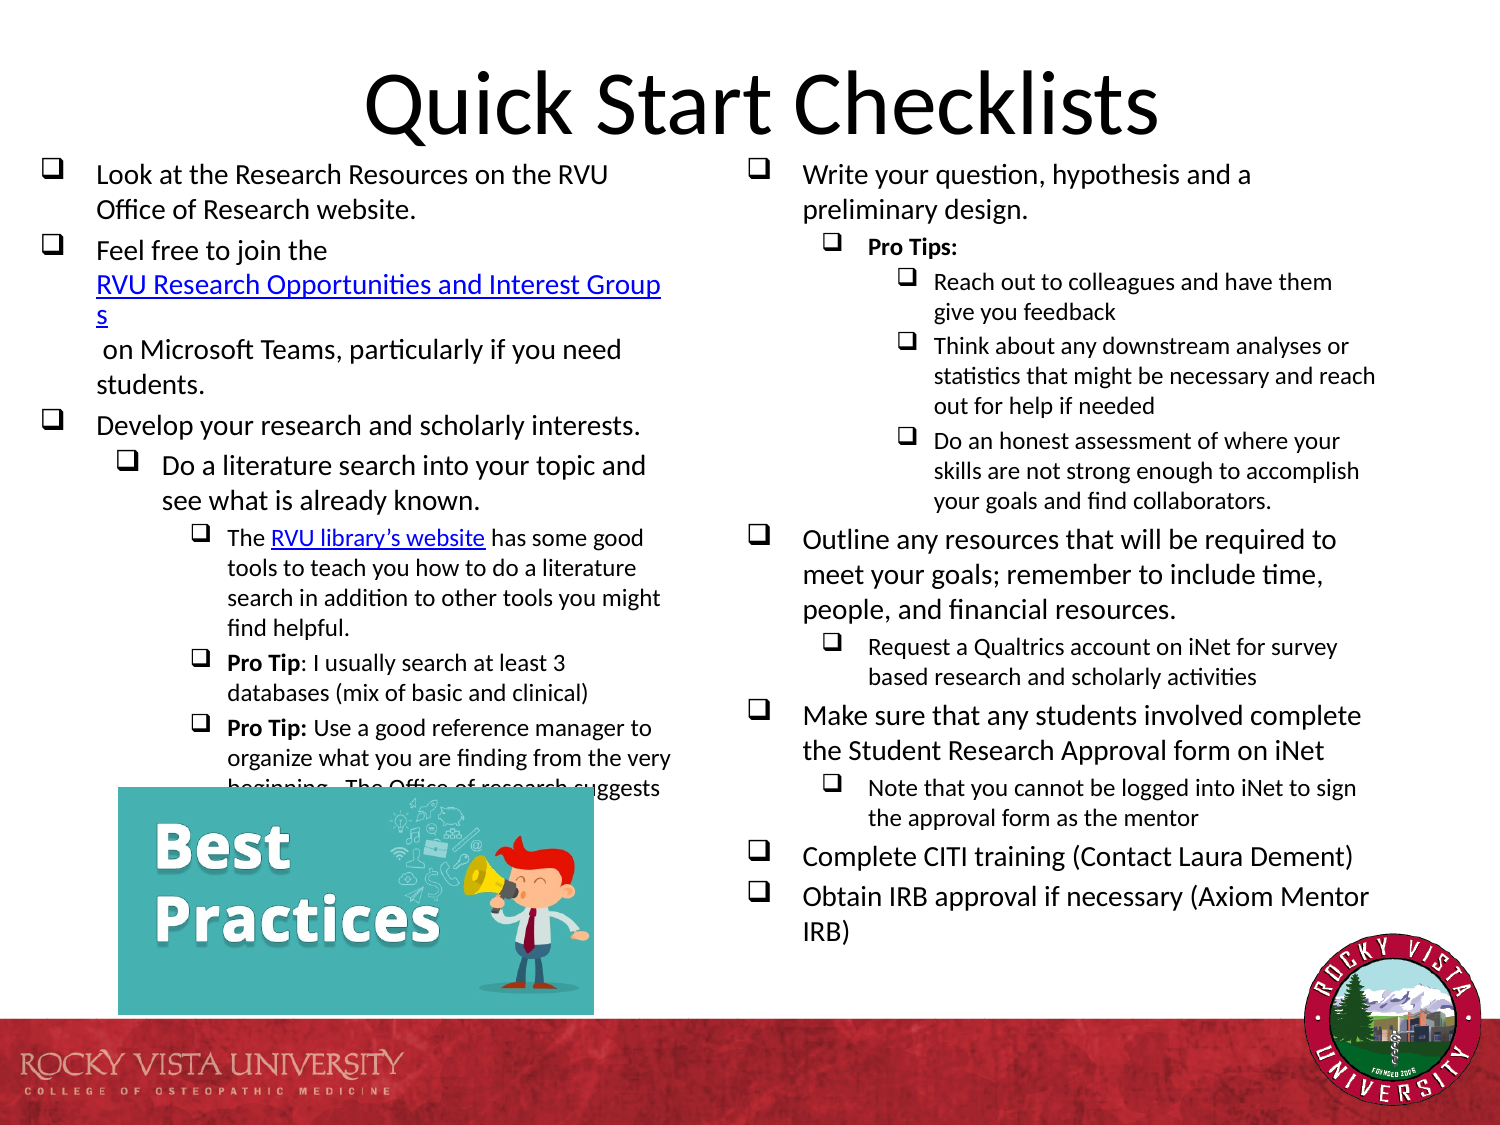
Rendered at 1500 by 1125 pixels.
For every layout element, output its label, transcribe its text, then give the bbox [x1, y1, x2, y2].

title Quick Start Checklists [87, 3, 1438, 192]
list Look at the Research Resources on the RVU Office of Research website. Feel free to join the RVU Research Opportunities and Interest Groups on Microsoft Teams, particularly if you need students. Develop your research and scholarly interests. Do a literature search into your topic and see what is already known. The RVU library’s website has some good tools to teach you how to do a literature search in addition to other tools you might find helpful. Pro Tip: I usually search at least 3 databases (mix of basic and clinical) Pro Tip: Use a good reference manager to organize what you are finding from the very beginning. The Office of research suggests Zotero. [24, 147, 688, 969]
list Write your question, hypothesis and a preliminary design. Pro Tips: Reach out to colleagues and have them give you feedback Think about any downstream analyses or statistics that might be necessary and reach out for help if needed Do an honest assessment of where your skills are not strong enough to accomplish your goals and find collaborators. Outline any resources that will be required to meet your goals; remember to include time, people, and financial resources. Request a Qualtrics account on iNet for survey based research and scholarly activities Make sure that any students involved complete the Student Research Approval form on iNet Note that you cannot be logged into iNet to sign the approval form as the mentor Complete CITI training (Contact Laura Dement) Obtain IRB approval if necessary (Axiom Mentor IRB) [731, 147, 1394, 1057]
picture [0, 0, 1500, 1125]
